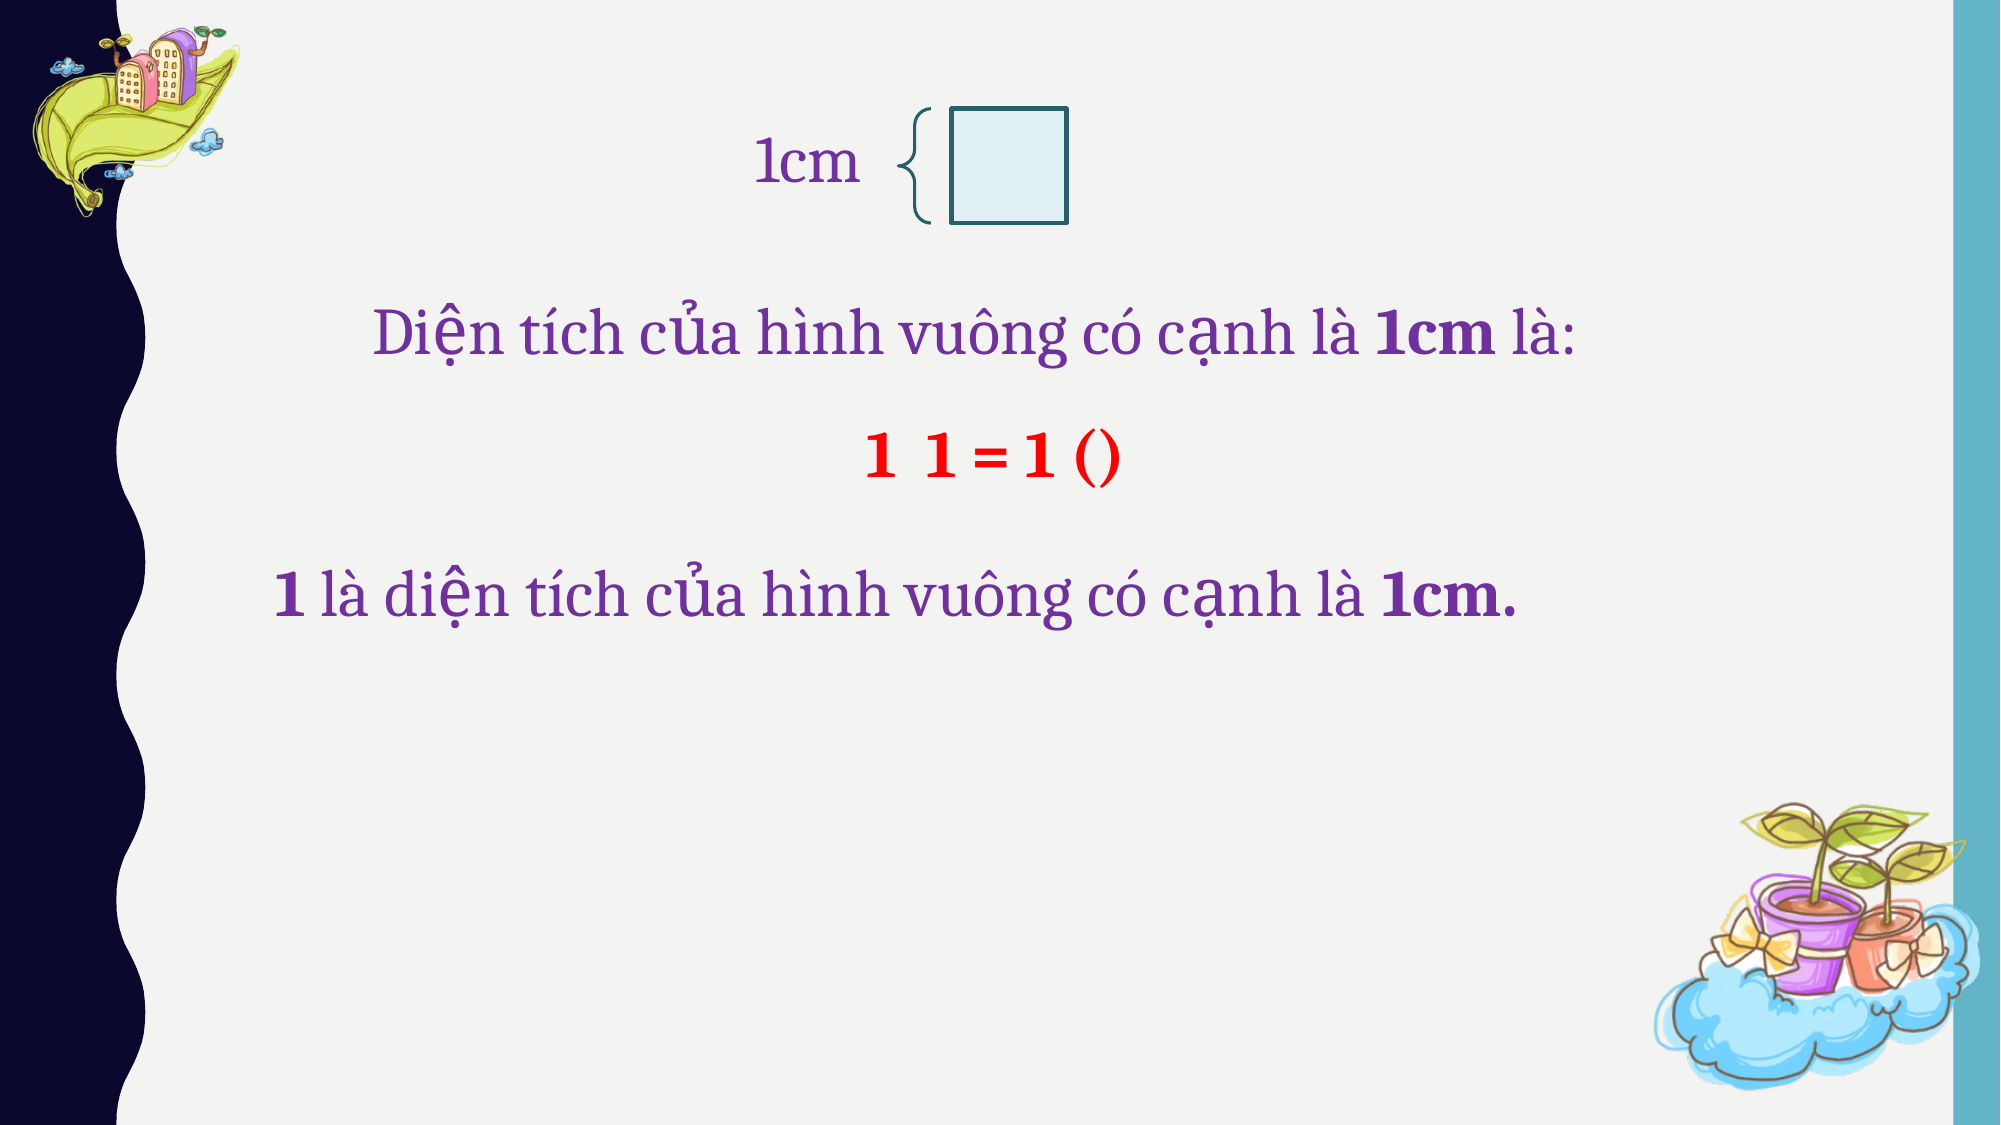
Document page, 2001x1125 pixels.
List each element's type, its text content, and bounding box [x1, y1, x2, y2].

text_box 1cm [740, 108, 915, 204]
text_box [914, 108, 931, 224]
text_box Diện tích của hình vuông có cạnh là 1cm là: [357, 280, 1830, 376]
picture [0, 26, 256, 224]
picture [1594, 762, 1981, 1125]
text_box [951, 108, 1067, 224]
